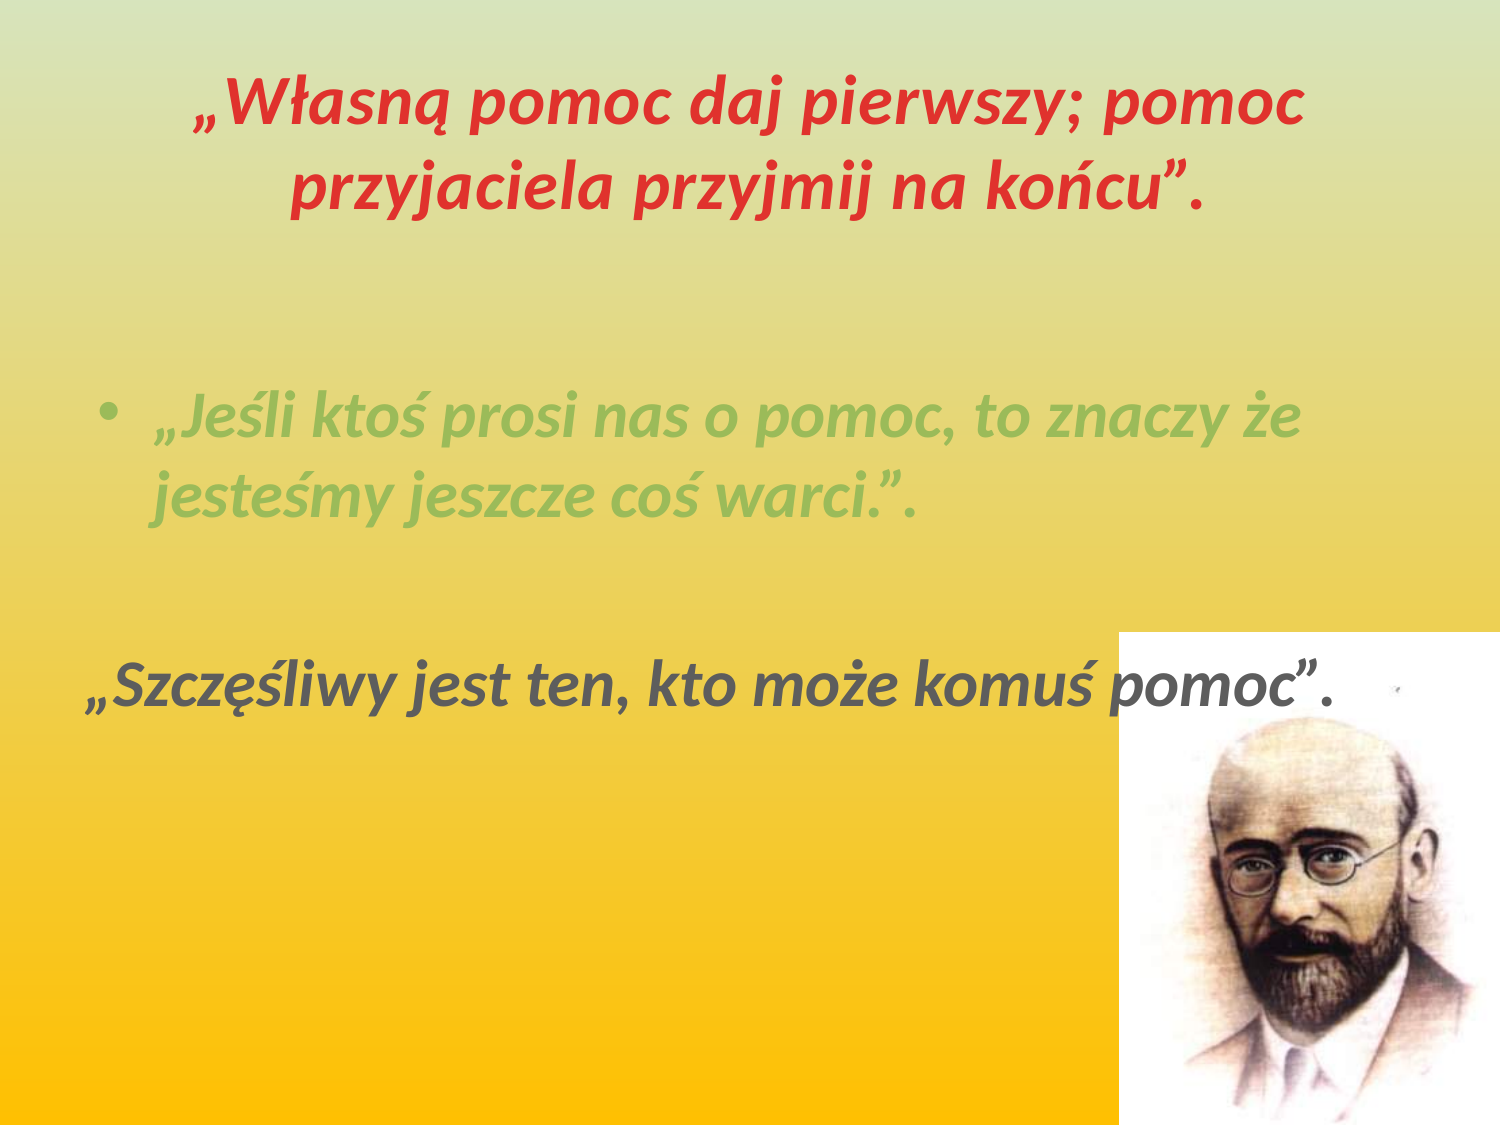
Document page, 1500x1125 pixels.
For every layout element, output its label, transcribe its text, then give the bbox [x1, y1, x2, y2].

picture [1119, 632, 1500, 1125]
list „Jeśli ktoś prosi nas o pomoc, to znaczy że jesteśmy jeszcze coś warci.”. [82, 363, 1432, 575]
text_box „Szczęśliwy jest ten, kto może komuś pomoc”. [70, 632, 1118, 728]
title „Własną pomoc daj pierwszy; pomoc przyjaciela przyjmij na końcu”. [75, 45, 1425, 233]
